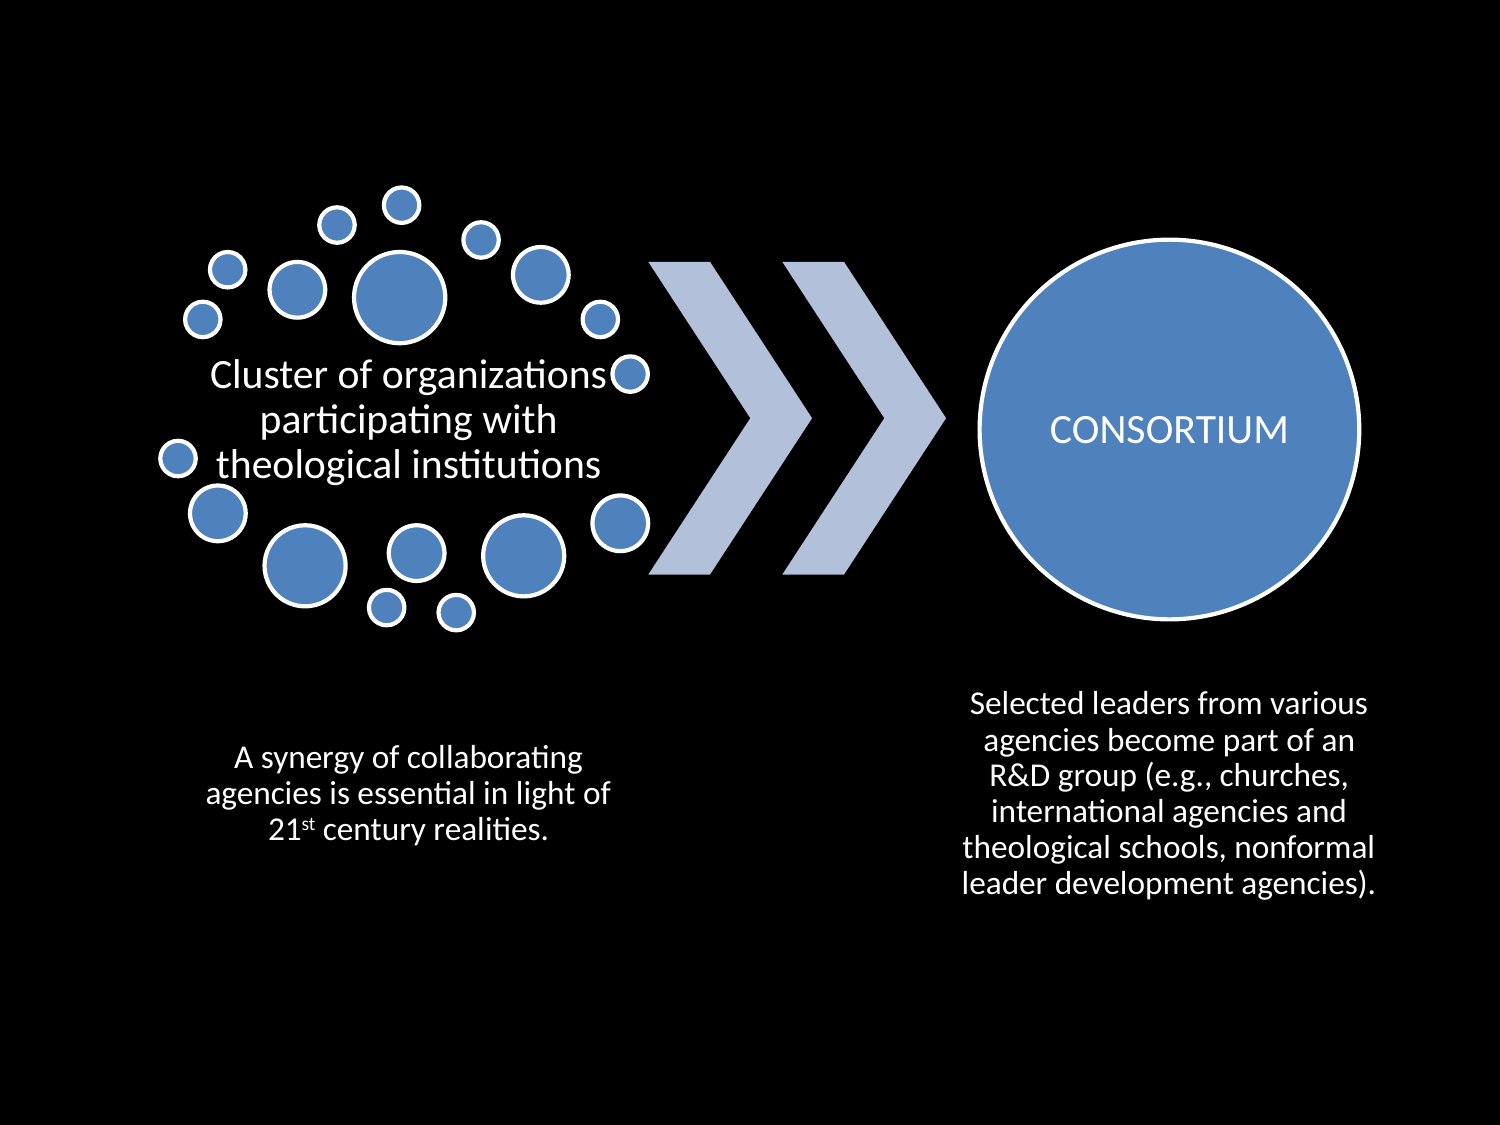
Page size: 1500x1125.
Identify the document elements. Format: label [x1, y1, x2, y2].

text_box [154, 111, 1398, 1008]
